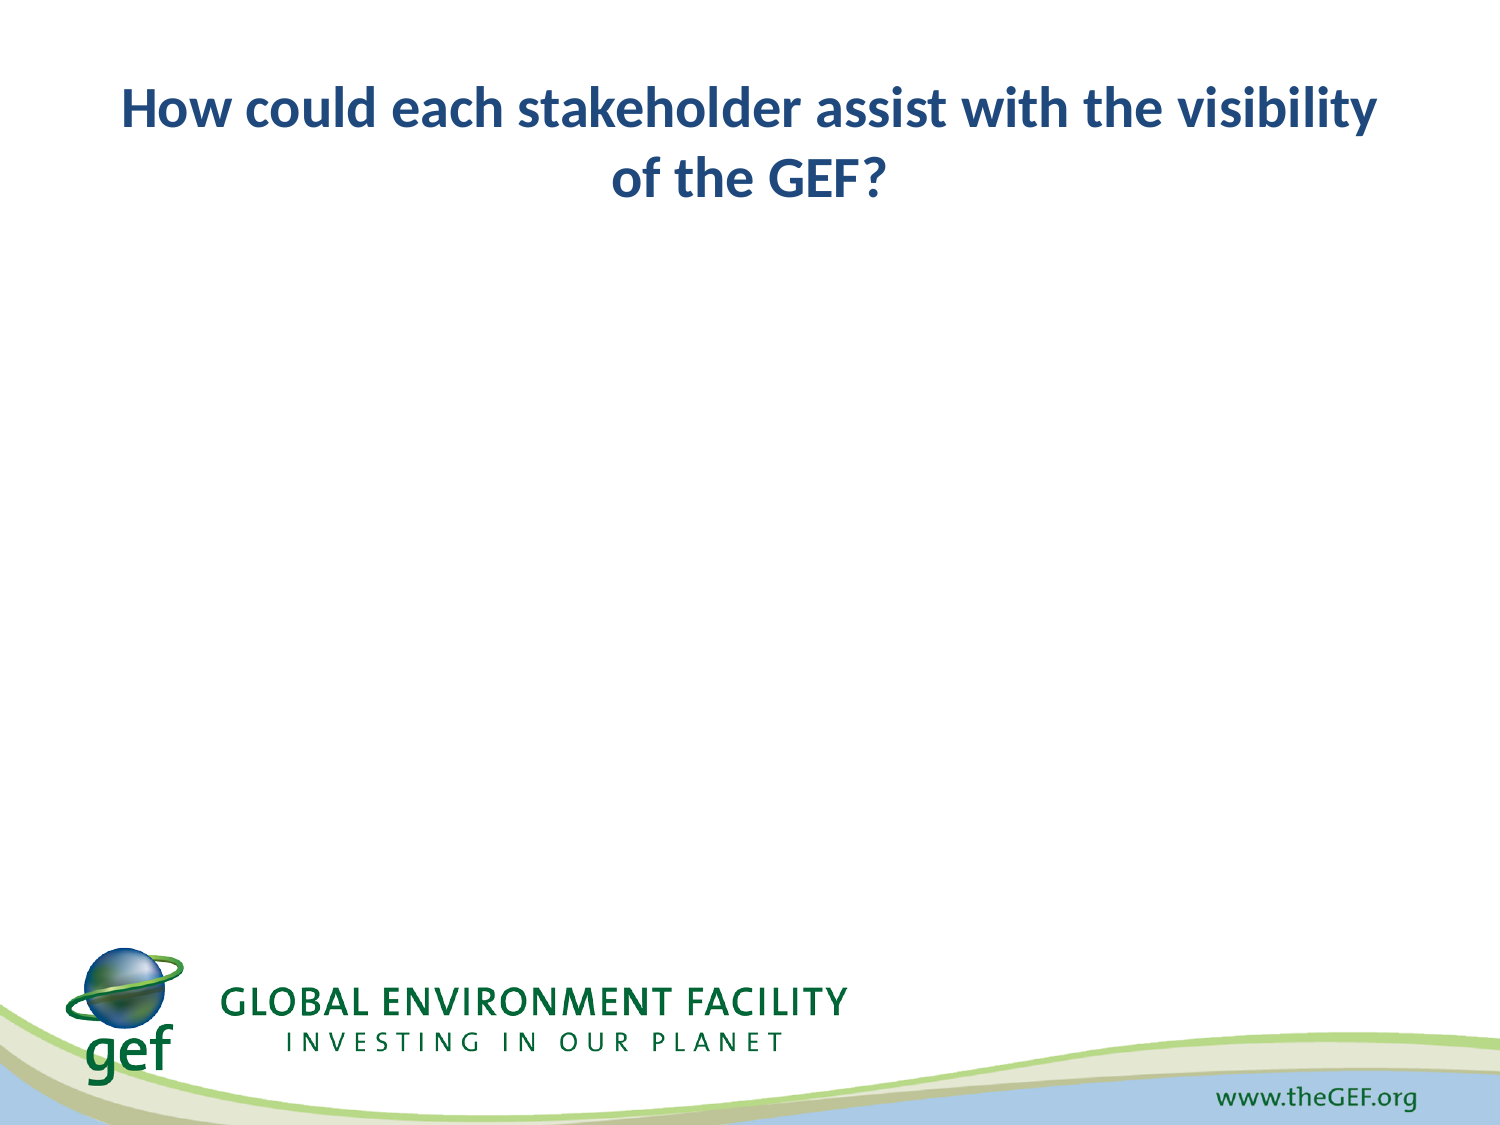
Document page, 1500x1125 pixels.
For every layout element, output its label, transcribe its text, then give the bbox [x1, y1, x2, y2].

picture [0, 920, 1500, 1125]
title How could each stakeholder assist with the visibility of the GEF? [74, 44, 1426, 233]
